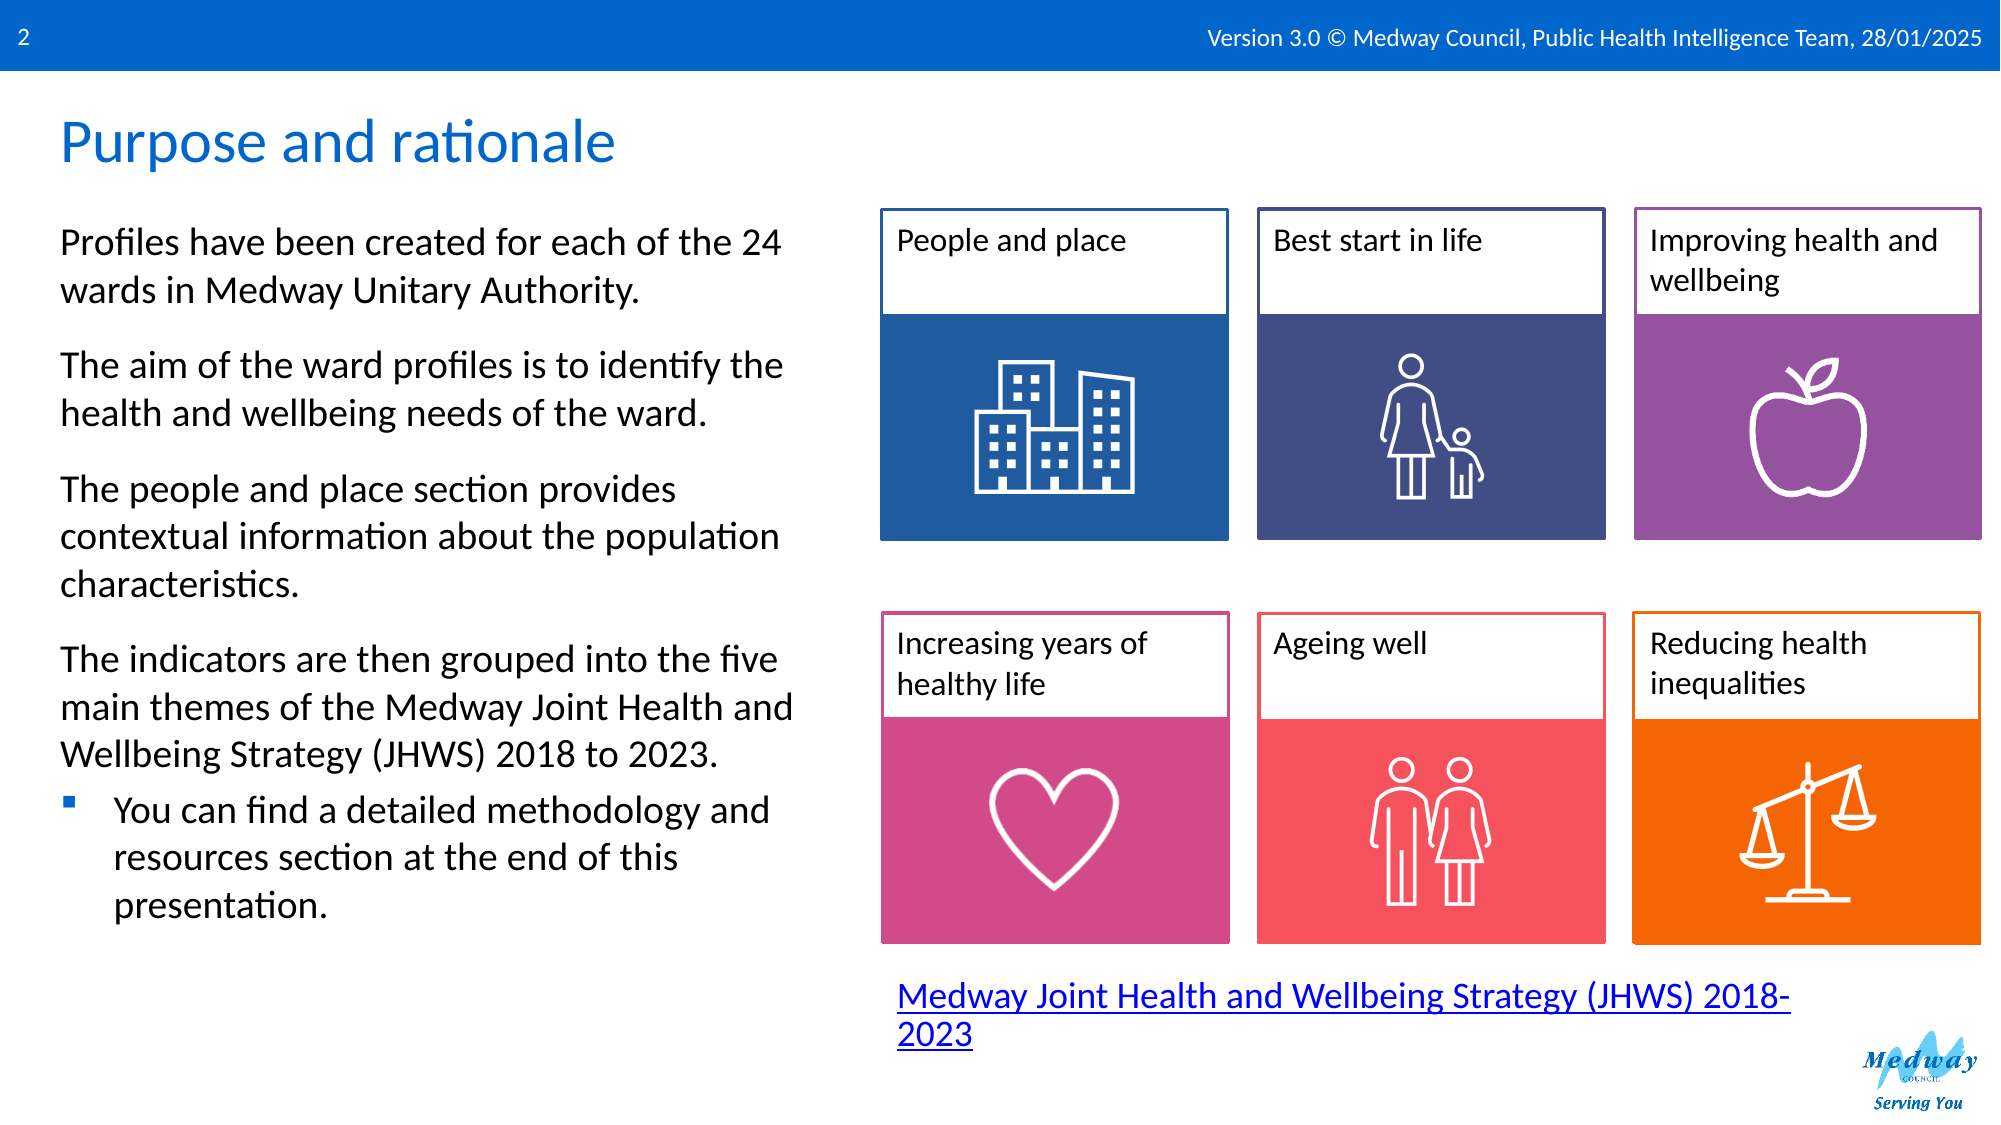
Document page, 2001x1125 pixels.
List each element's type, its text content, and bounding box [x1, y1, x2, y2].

picture [1862, 1031, 1977, 1111]
picture [1637, 314, 1979, 537]
title Purpose and rationale [45, 83, 1955, 191]
picture [1260, 314, 1602, 537]
picture [1635, 719, 1978, 941]
list Profiles have been created for each of the 24 wards in Medway Unitary Authority. The aim of the ward profiles is to identify the health and wellbeing needs of the ward. The people and place section provides contextual information about the population characteristics. The indicators are then grouped into the five main themes of the Medway Joint Health and Wellbeing Strategy (JHWS) 2018 to 2023. You can find a detailed methodology and resources section at the end of this presentation. [45, 208, 811, 999]
picture [883, 314, 1226, 537]
picture [1261, 719, 1603, 941]
slide_number 2 [2, 5, 239, 66]
list Medway Joint Health and Wellbeing Strategy (JHWS) 2018-2023 [881, 964, 1815, 1020]
picture [884, 717, 1227, 941]
list Version 3.0 © Medway Council, Public Health Intelligence Team, 28/01/2025 [881, 2, 2000, 72]
